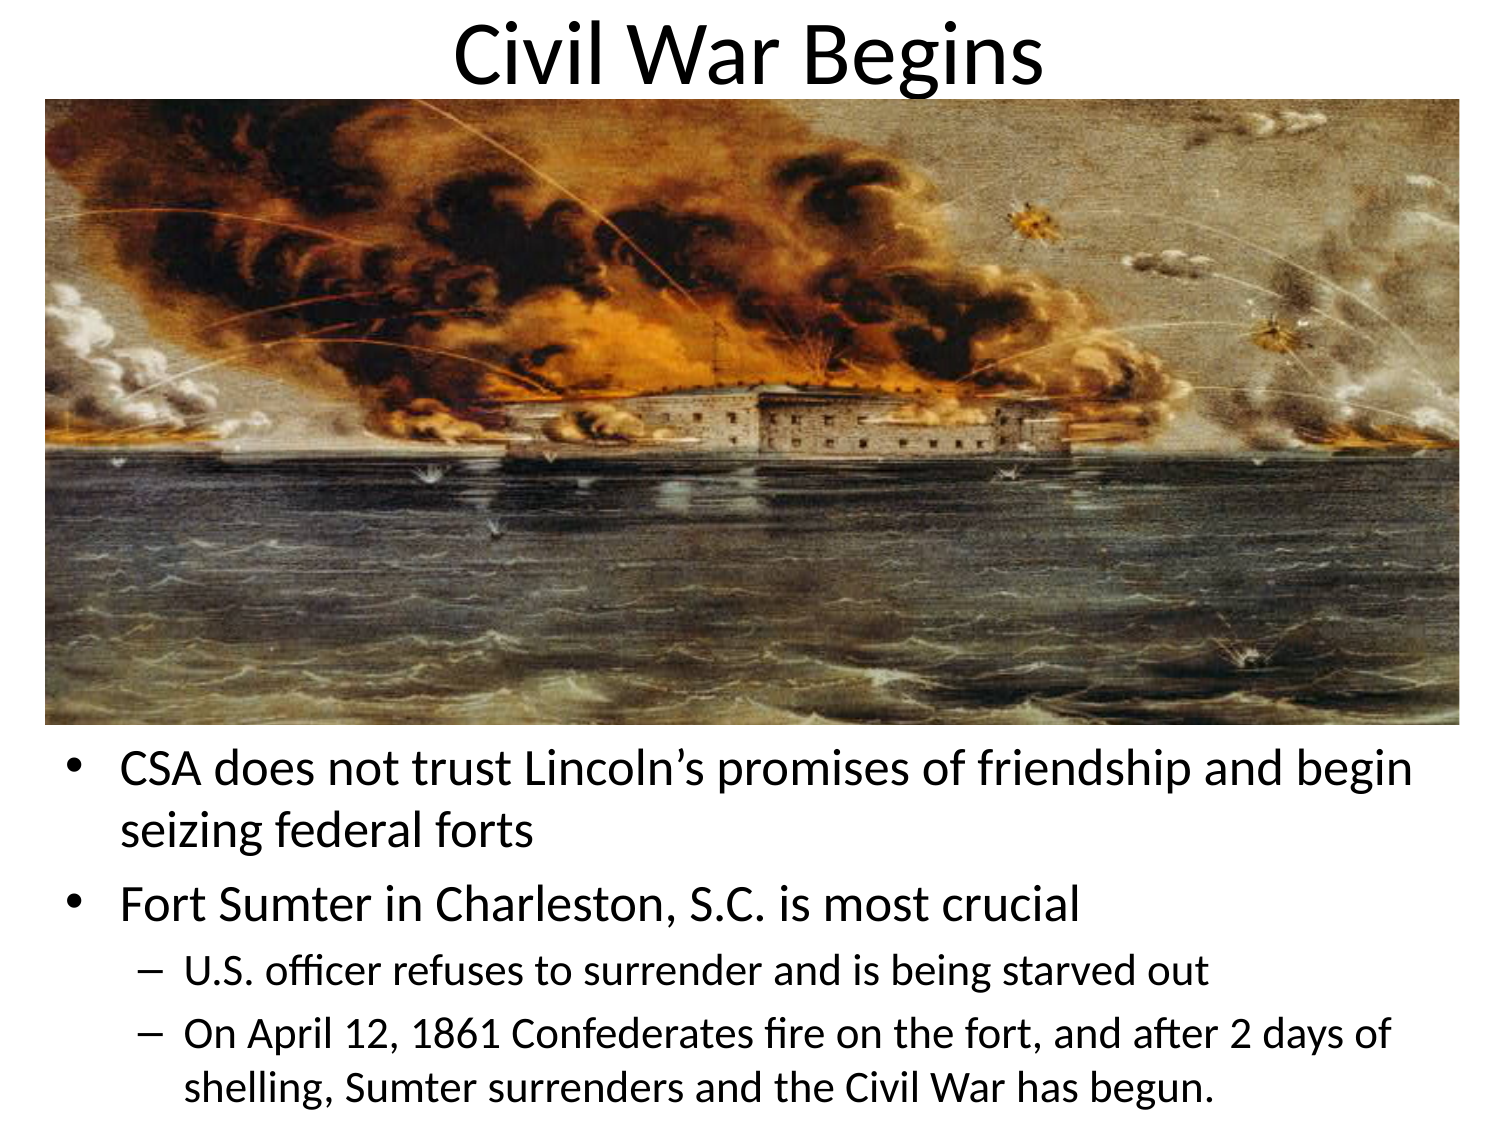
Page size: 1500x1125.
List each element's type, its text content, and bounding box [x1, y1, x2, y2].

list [44, 99, 1460, 726]
list CSA does not trust Lincoln’s promises of friendship and begin seizing federal forts Fort Sumter in Charleston, S.C. is most crucial U.S. officer refuses to surrender and is being starved out On April 12, 1861 Confederates fire on the fort, and after 2 days of shelling, Sumter surrenders and the Civil War has begun. [50, 734, 1450, 1125]
title Civil War Begins [75, 0, 1425, 98]
